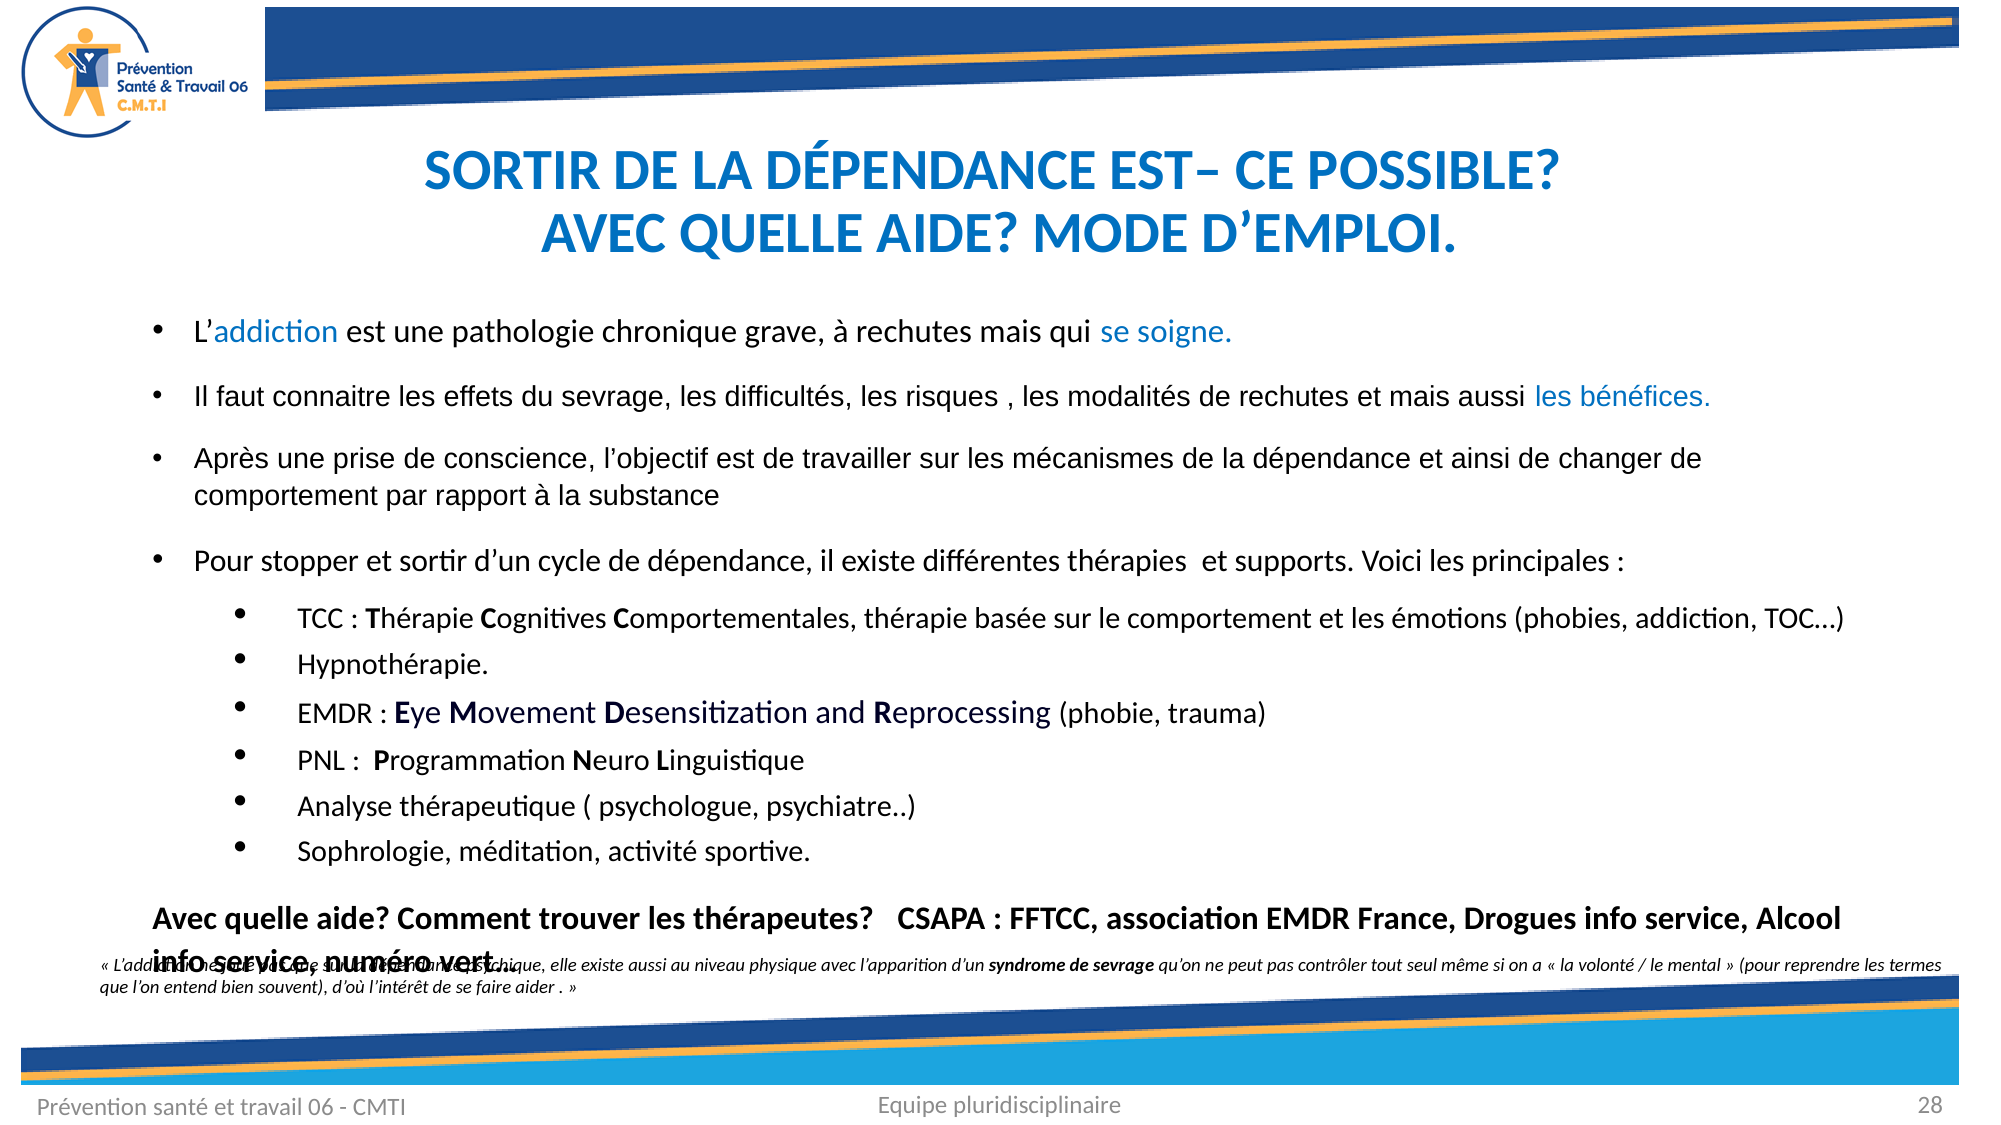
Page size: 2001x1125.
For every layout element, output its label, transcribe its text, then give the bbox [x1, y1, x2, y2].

slide_number Prévention santé et travail 06 - CMTI [21, 1075, 472, 1125]
picture [10, 0, 1959, 119]
title SORTIR DE LA DÉPENDANCE EST– CE POSSIBLE? AVEC QUELLE AIDE? MODE D’EMPLOI. [0, 119, 2000, 285]
footer Equipe pluridisciplinaire [662, 1074, 1338, 1125]
list L’addiction est une pathologie chronique grave, à rechutes mais qui se soigne. Il faut connaitre les effets du sevrage, les difficultés, les risques , les modalités de rechutes et mais aussi les bénéfices. Après une prise de conscience, l’objectif est de travailler sur les mécanismes de la dépendance et ainsi de changer de comportement par rapport à la substance Pour stopper et sortir d’un cycle de dépendance, il existe différentes thérapies et supports. Voici les principales : TCC : Thérapie Cognitives Comportementales, thérapie basée sur le comportement et les émotions (phobies, addiction, TOC…) Hypnothérapie. EMDR : Eye Movement Desensitization and Reprocessing (phobie, trauma) PNL : Programmation Neuro Linguistique Analyse thérapeutique ( psychologue, psychiatre..) Sophrologie, méditation, activité sportive. Avec quelle aide? Comment trouver les thérapeutes? CSAPA : FFTCC, association EMDR France, Drogues info service, Alcool info service, numéro vert… [137, 299, 1863, 945]
picture [21, 970, 1959, 1085]
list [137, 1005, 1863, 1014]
text_box « L’addiction ne joue pas que sur la dépendance psychique, elle existe aussi au niveau physique avec l’apparition d’un syndrome de sevrage qu’on ne peut pas contrôler tout seul même si on a « la volonté / le mental » (pour reprendre les termes que l’on entend bien souvent), d’où l’intérêt de se faire aider . » [85, 945, 1959, 1005]
slide_number 28 [1508, 1074, 1959, 1125]
